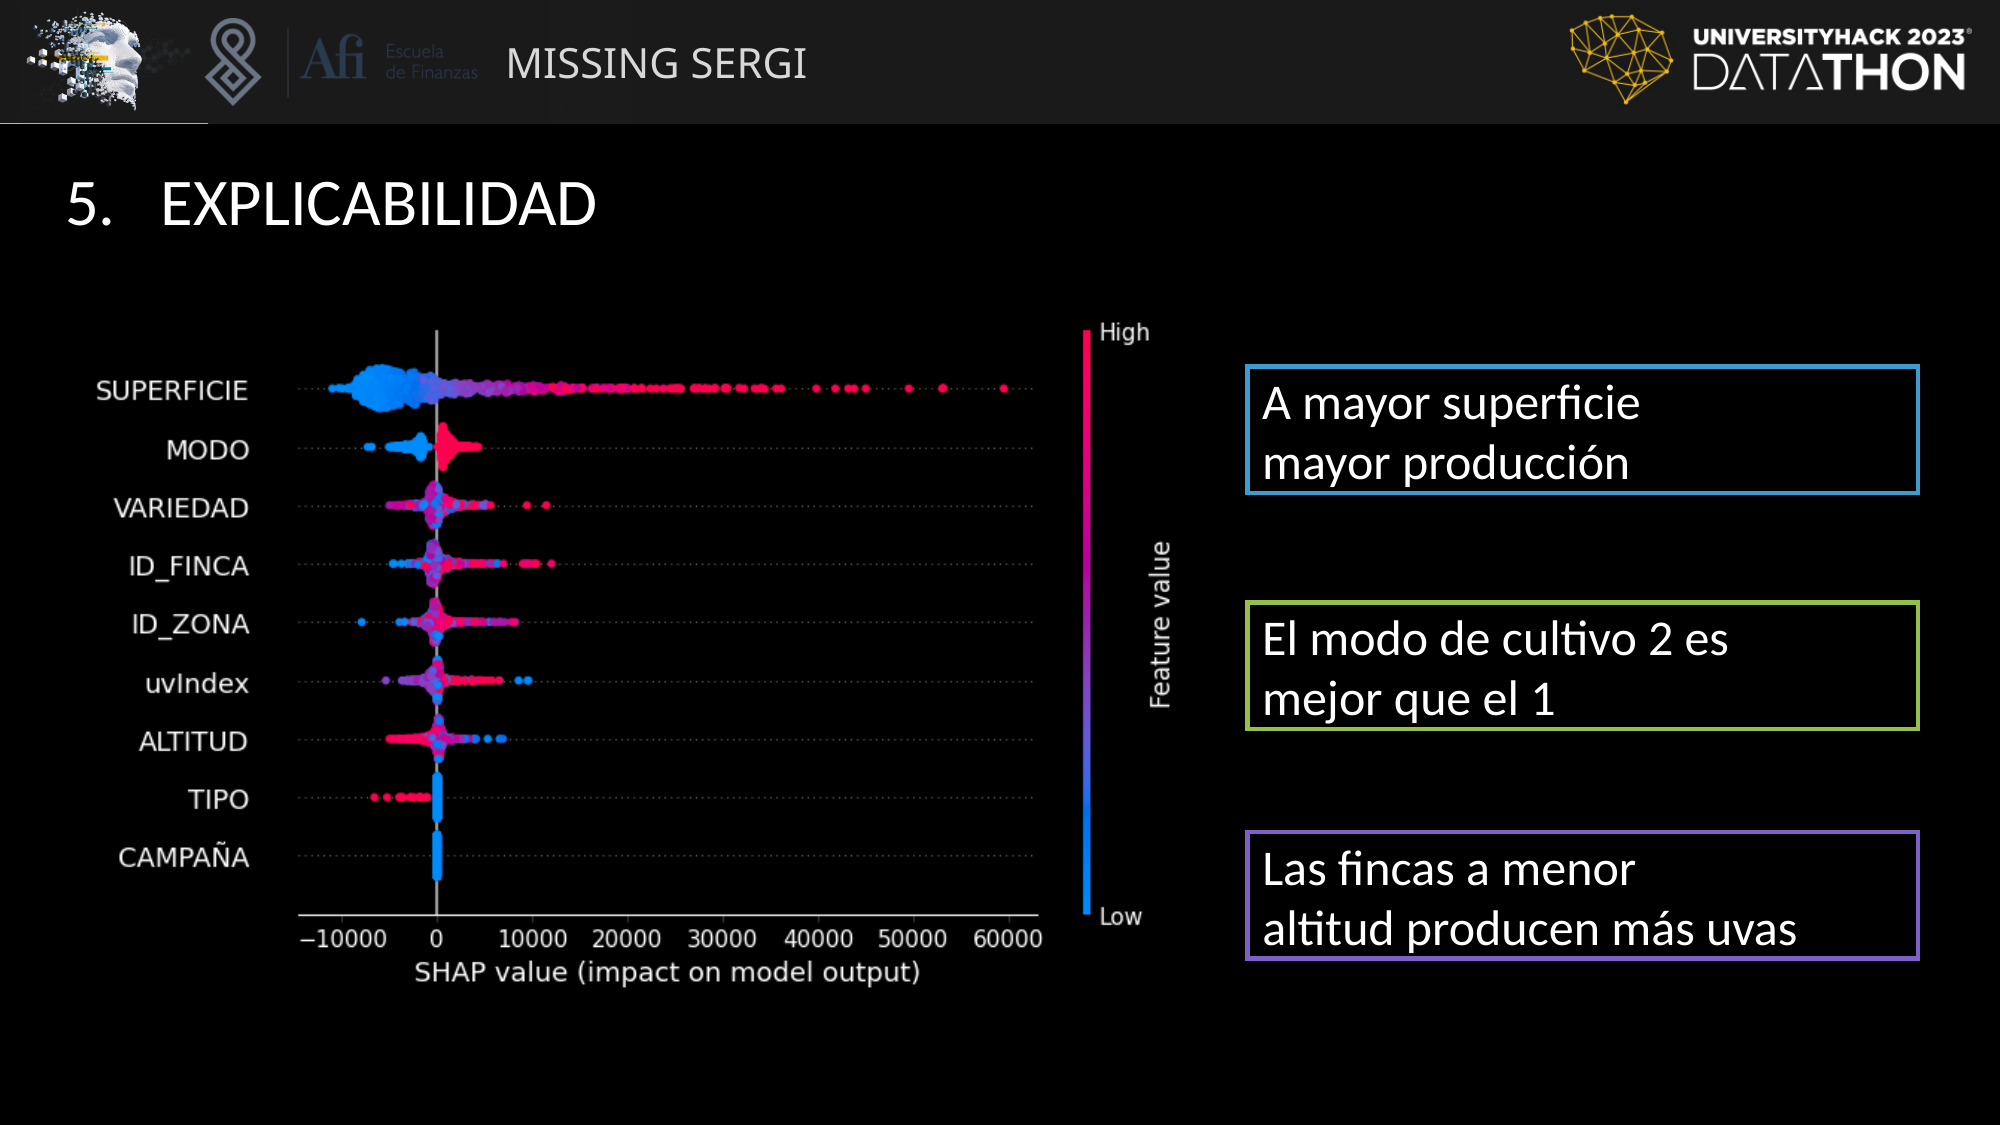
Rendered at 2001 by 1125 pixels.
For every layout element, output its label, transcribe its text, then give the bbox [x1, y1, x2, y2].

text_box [0, 0, 548, 124]
picture [81, 308, 1192, 1001]
text_box 5. EXPLICABILIDAD [50, 151, 1108, 247]
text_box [179, 18, 1057, 106]
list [548, 0, 2000, 124]
text_box Las fincas a menor altitud producen más uvas [1246, 831, 1919, 959]
text_box A mayor superficie mayor producción [1246, 366, 1919, 494]
text_box El modo de cultivo 2 es mejor que el 1 [1246, 602, 1919, 730]
